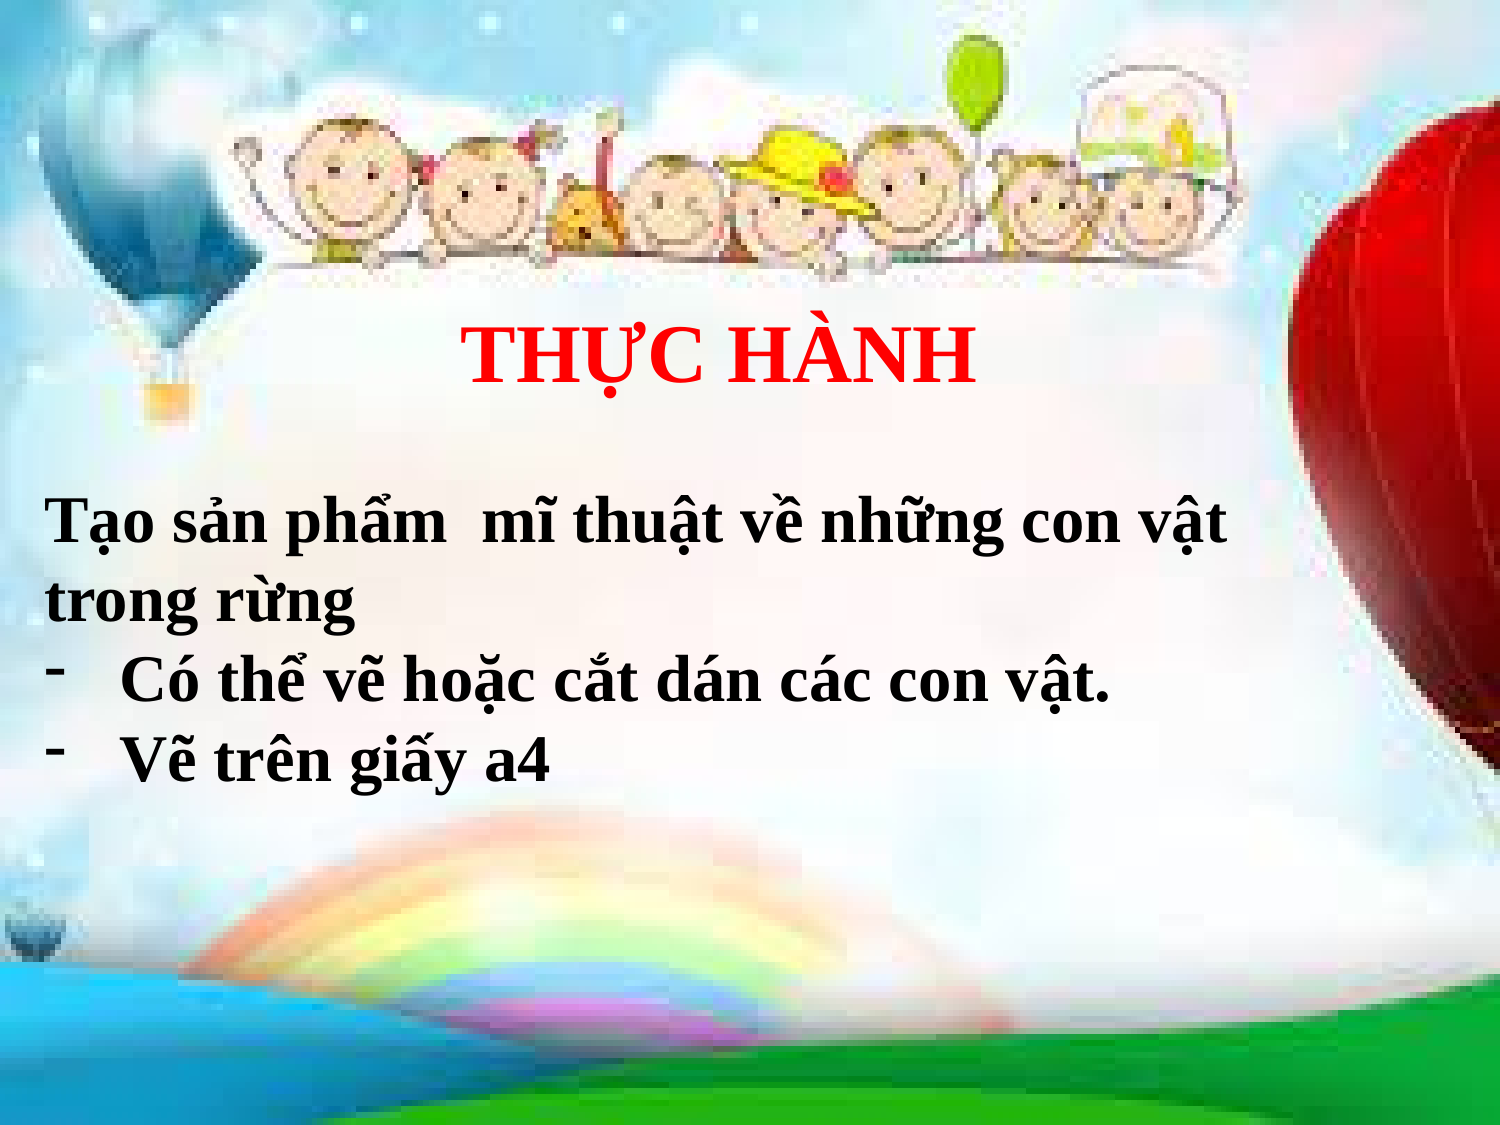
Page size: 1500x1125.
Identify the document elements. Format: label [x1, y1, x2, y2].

list [0, 0, 1500, 1125]
